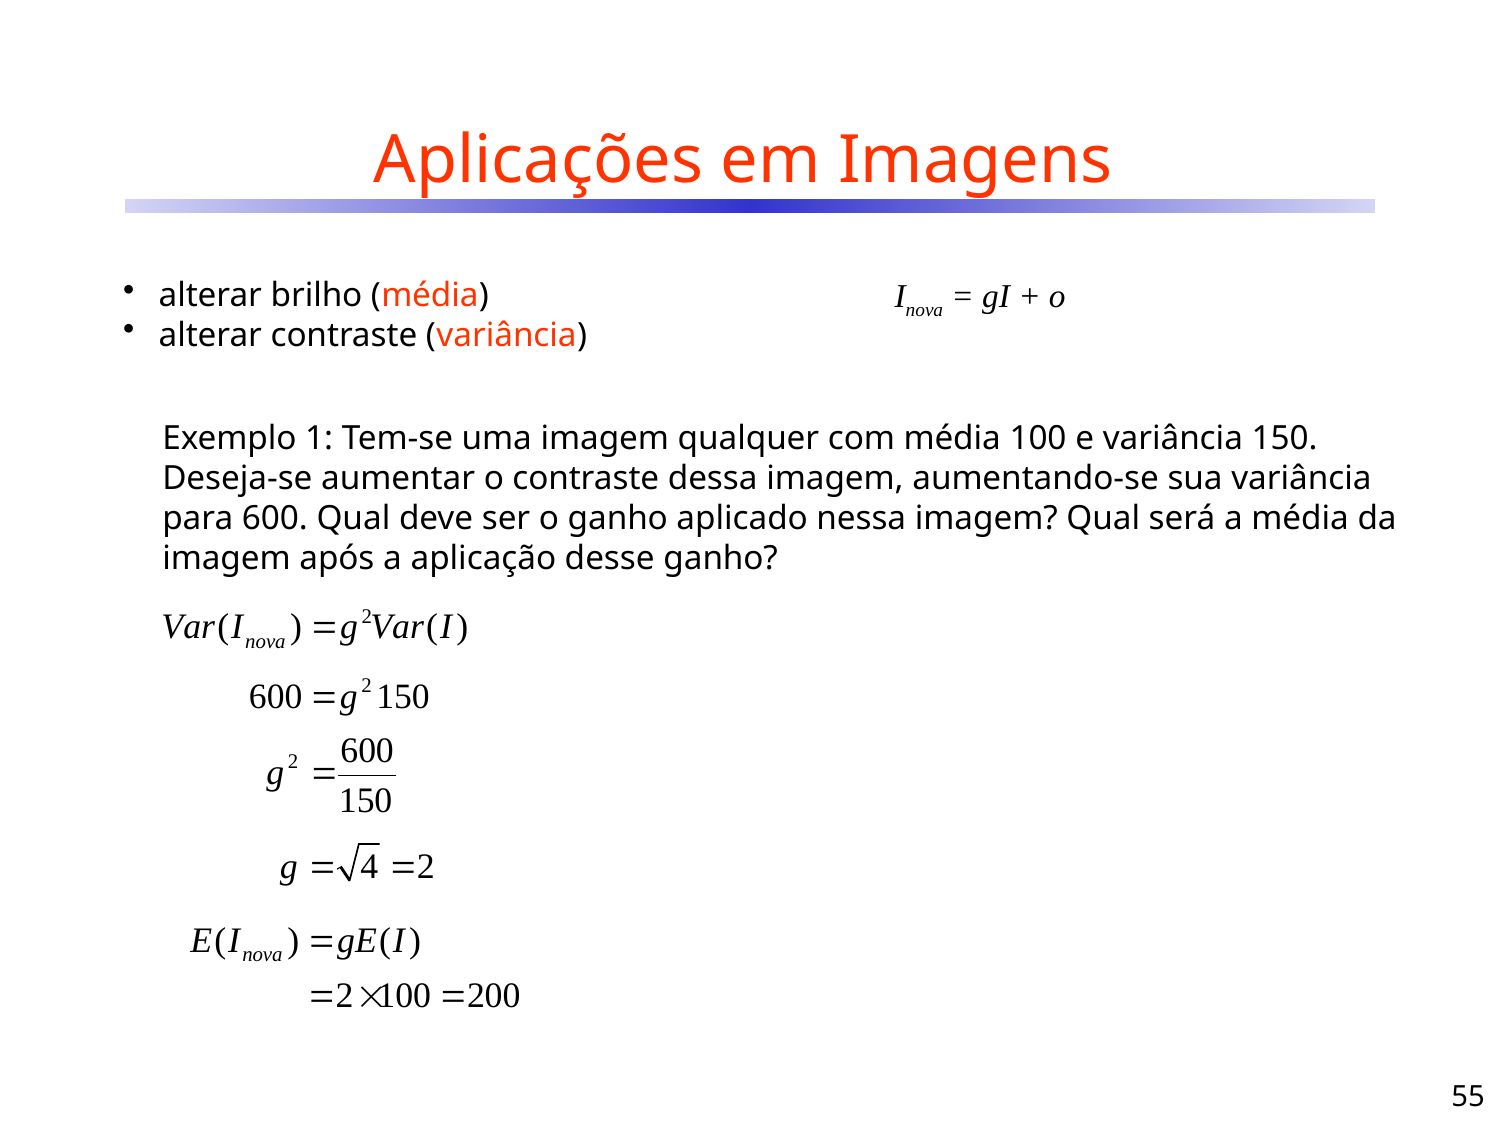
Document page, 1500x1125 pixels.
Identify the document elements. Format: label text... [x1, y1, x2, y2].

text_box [183, 917, 527, 1015]
text_box alterar brilho (média) alterar contraste (variância) [68, 265, 602, 361]
text_box Inova = gI + o [879, 267, 1105, 328]
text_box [272, 836, 440, 894]
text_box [159, 599, 476, 658]
text_box Exemplo 1: Tem-se uma imagem qualquer com média 100 e variância 150. Deseja-se aumentar o contraste dessa imagem, aumentando-se sua variância para 600. Qual deve ser o ganho aplicado nessa imagem? Qual será a média da imagem após a aplicação desse ganho? [147, 408, 1447, 584]
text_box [259, 727, 403, 821]
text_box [243, 669, 435, 724]
title Aplicações em Imagens [49, 99, 1438, 213]
slide_number 55 [1187, 1049, 1500, 1125]
